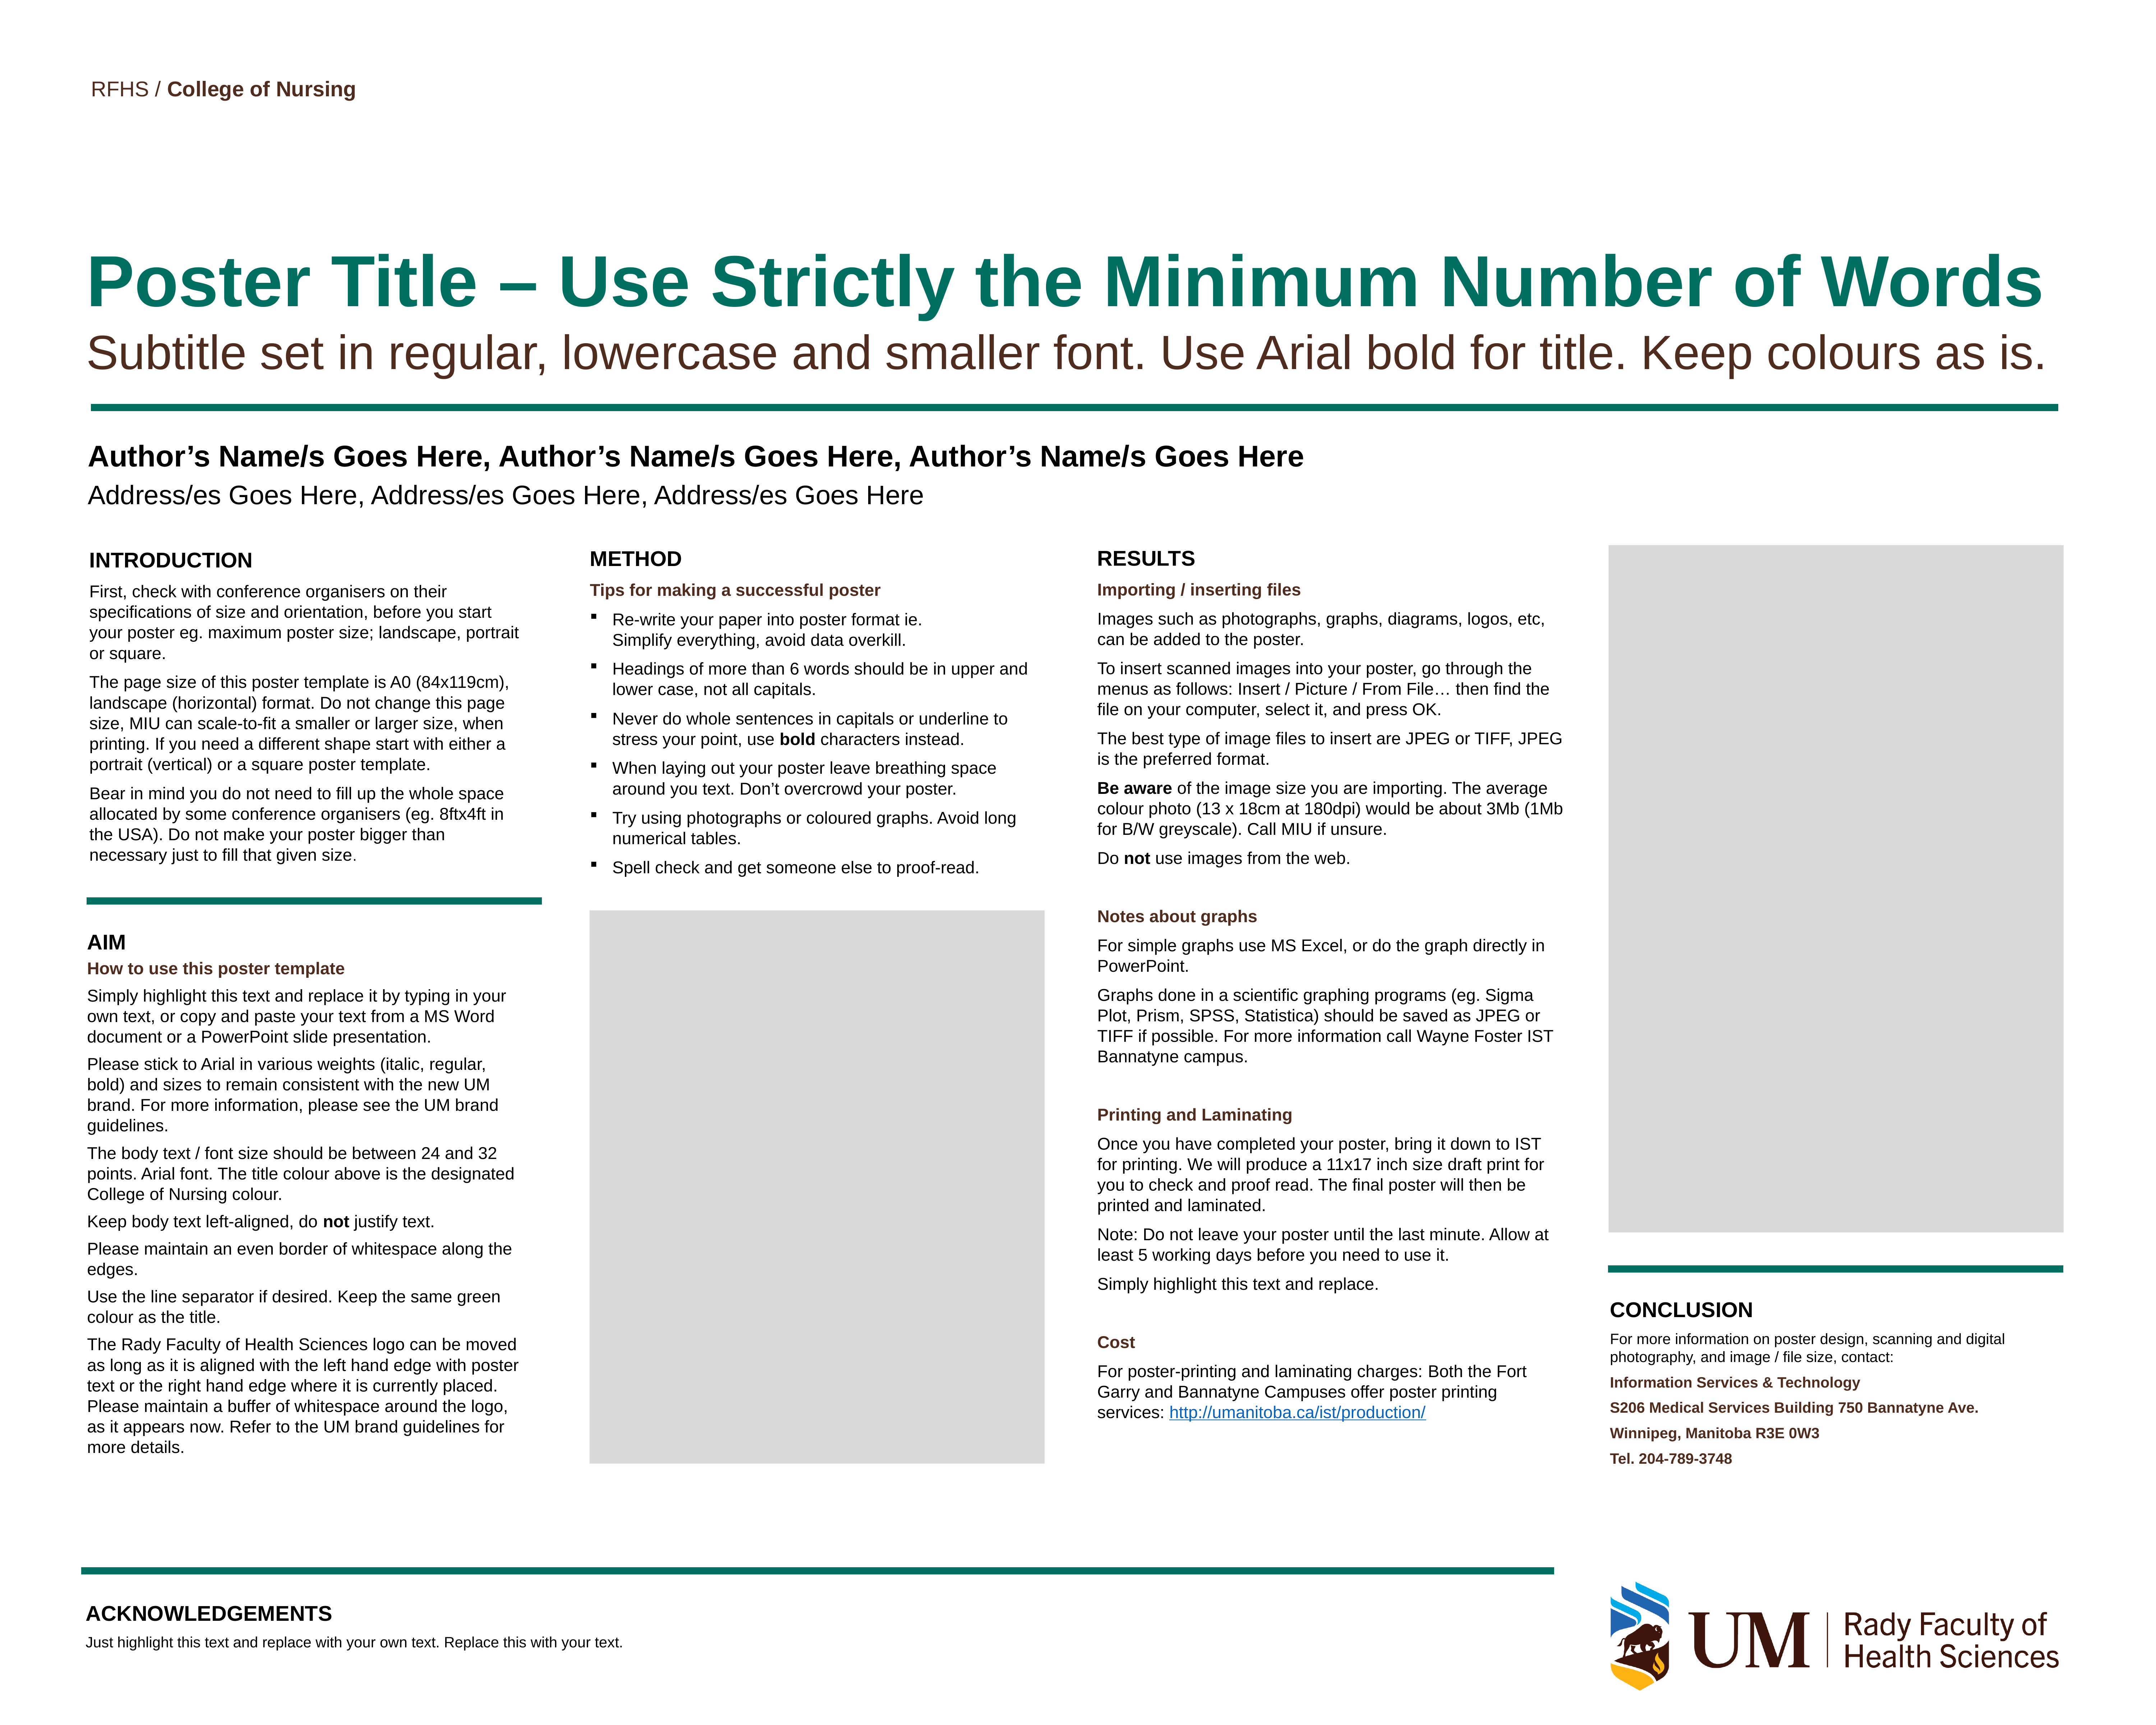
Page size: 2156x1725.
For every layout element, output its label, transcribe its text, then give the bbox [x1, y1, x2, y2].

text_box ACKNOWLEDGEMENTS Just highlight this text and replace with your own text. Replace this with your text. [70, 1584, 1583, 1680]
text_box RFHS / College of Nursing [76, 60, 1050, 109]
text_box INTRODUCTION First, check with conference organisers on their specifications of size and orientation, before you start your poster eg. maximum poster size; landscape, portrait or square. The page size of this poster template is A0 (84x119cm), landscape (horizontal) format. Do not change this page size, MIU can scale-to-fit a smaller or larger size, when printing. If you need a different shape start with either a portrait (vertical) or a square poster template. Bear in mind you do not need to fill up the whole space allocated by some conference organisers (eg. 8ftx4ft in the USA). Do not make your poster bigger than necessary just to fill that given size. [74, 531, 542, 913]
text_box AIM How to use this poster template Simply highlight this text and replace it by typing in your own text, or copy and paste your text from a MS Word document or a PowerPoint slide presentation. Please stick to Arial in various weights (italic, regular, bold) and sizes to remain consistent with the new UM brand. For more information, please see the UM brand guidelines. The body text / font size should be between 24 and 32 points. Arial font. The title colour above is the designated College of Nursing colour. Keep body text left-aligned, do not justify text. Please maintain an even border of whitespace along the edges. Use the line separator if desired. Keep the same green colour as the title. The Rady Faculty of Health Sciences logo can be moved as long as it is aligned with the left hand edge with poster text or the right hand edge where it is currently placed. Please maintain a buffer of whitespace around the logo, as it appears now. Refer to the UM brand guidelines for more details. [72, 913, 544, 1492]
text_box [589, 910, 1045, 1464]
picture [1608, 1577, 2059, 1694]
text_box Poster Title – Use Strictly the Minimum Number of Words Subtitle set in regular, lowercase and smaller font. Use Arial bold for title. Keep colours as is. [81, 231, 2113, 382]
text_box METHOD Tips for making a successful poster Re-write your paper into poster format ie. Simplify everything, avoid data overkill. Headings of more than 6 words should be in upper and lower case, not all capitals. Never do whole sentences in capitals or underline to stress your point, use bold characters instead. When laying out your poster leave breathing space around you text. Don’t overcrowd your poster. Try using photographs or coloured graphs. Avoid long numerical tables. Spell check and get someone else to proof-read. [575, 530, 1059, 1492]
text_box CONCLUSION For more information on poster design, scanning and digital photography, and image / file size, contact: Information Services & Technology S206 Medical Services Building 750 Bannatyne Ave. Winnipeg, Manitoba R3E 0W3 Tel. 204-789-3748 [1595, 1281, 2079, 1513]
text_box [1608, 545, 2064, 1233]
text_box RESULTS Importing / inserting files Images such as photographs, graphs, diagrams, logos, etc, can be added to the poster. To insert scanned images into your poster, go through the menus as follows: Insert / Picture / From File… then find the file on your computer, select it, and press OK. The best type of image files to insert are JPEG or TIFF, JPEG is the preferred format. Be aware of the image size you are importing. The average colour photo (13 x 18cm at 180dpi) would be about 3Mb (1Mb for B/W greyscale). Call MIU if unsure. Do not use images from the web. Notes about graphs For simple graphs use MS Excel, or do the graph directly in PowerPoint. Graphs done in a scientific graphing programs (eg. Sigma Plot, Prism, SPSS, Statistica) should be saved as JPEG or TIFF if possible. For more information call Wayne Foster IST Bannatyne campus. Printing and Laminating Once you have completed your poster, bring it down to IST for printing. We will produce a 11x17 inch size draft print for you to check and proof read. The final poster will then be printed and laminated. Note: Do not leave your poster until the last minute. Allow at least 5 working days before you need to use it. Simply highlight this text and replace. Cost For poster-printing and laminating charges: Both the Fort Garry and Bannatyne Campuses offer poster printing services: http://umanitoba.ca/ist/production/ [1082, 529, 1583, 1540]
text_box Author’s Name/s Goes Here, Author’s Name/s Goes Here, Author’s Name/s Goes Here Address/es Goes Here, Address/es Goes Here, Address/es Goes Here [72, 421, 1824, 526]
